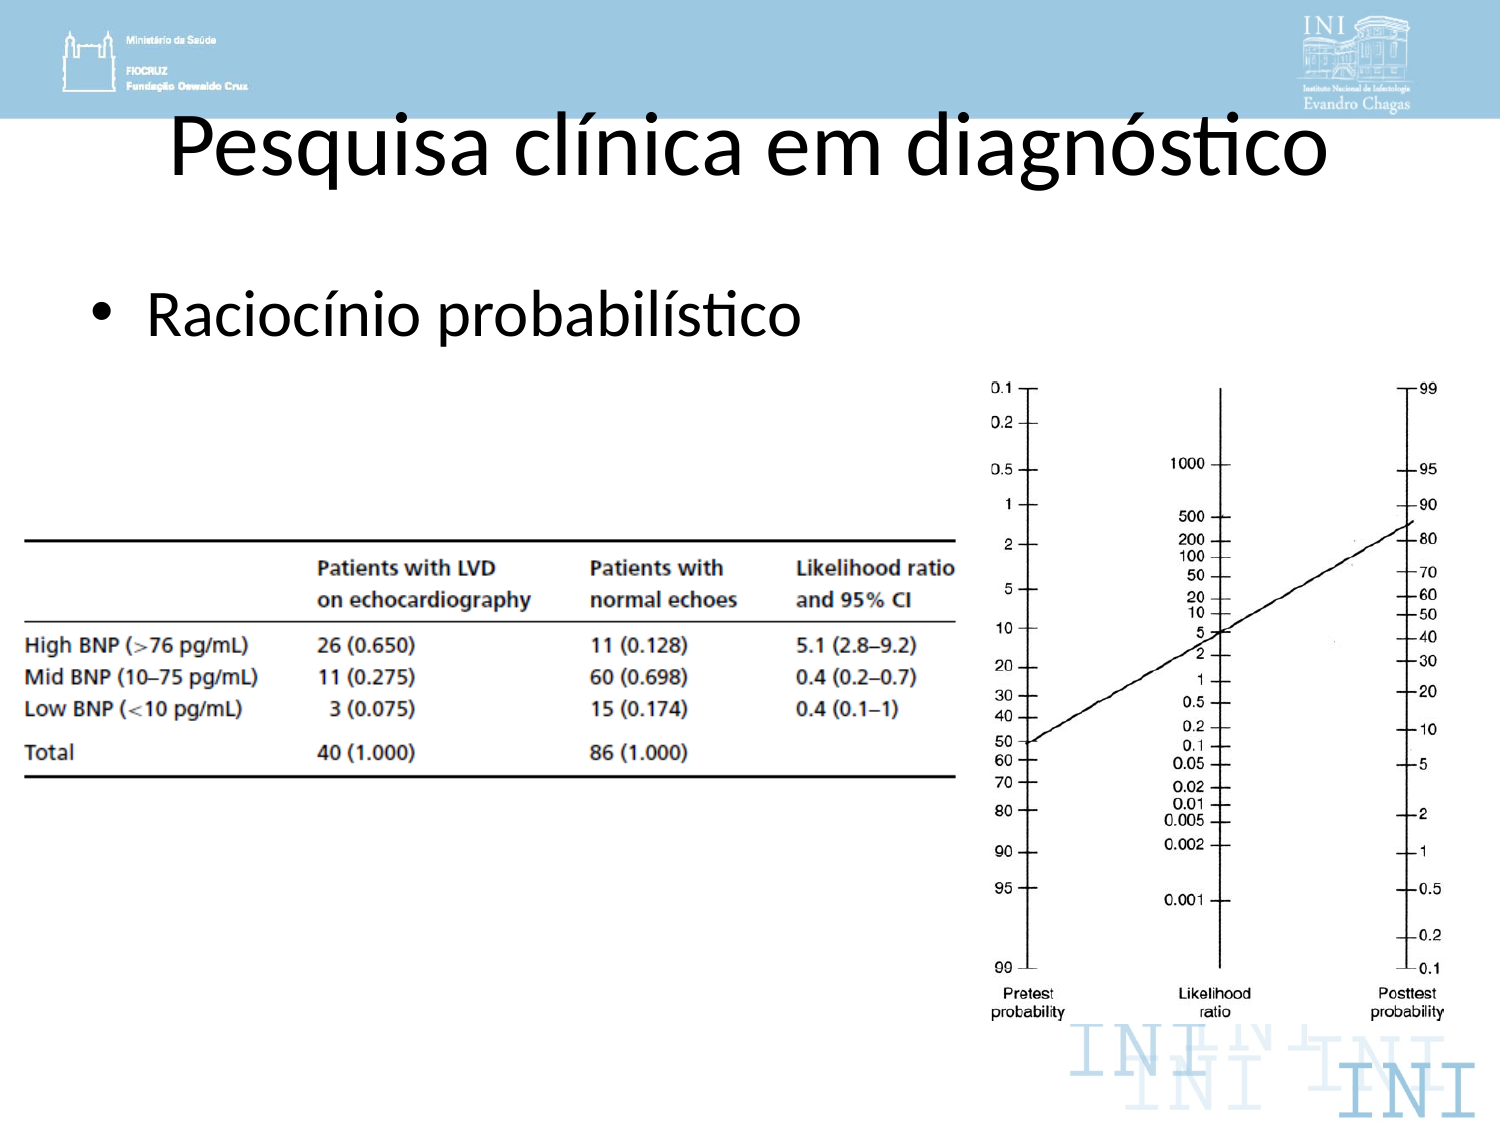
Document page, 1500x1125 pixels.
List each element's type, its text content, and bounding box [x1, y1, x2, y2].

picture [0, 0, 1500, 1125]
title Pesquisa clínica em diagnóstico [75, 45, 1425, 233]
list Raciocínio probabilístico [75, 262, 1425, 362]
